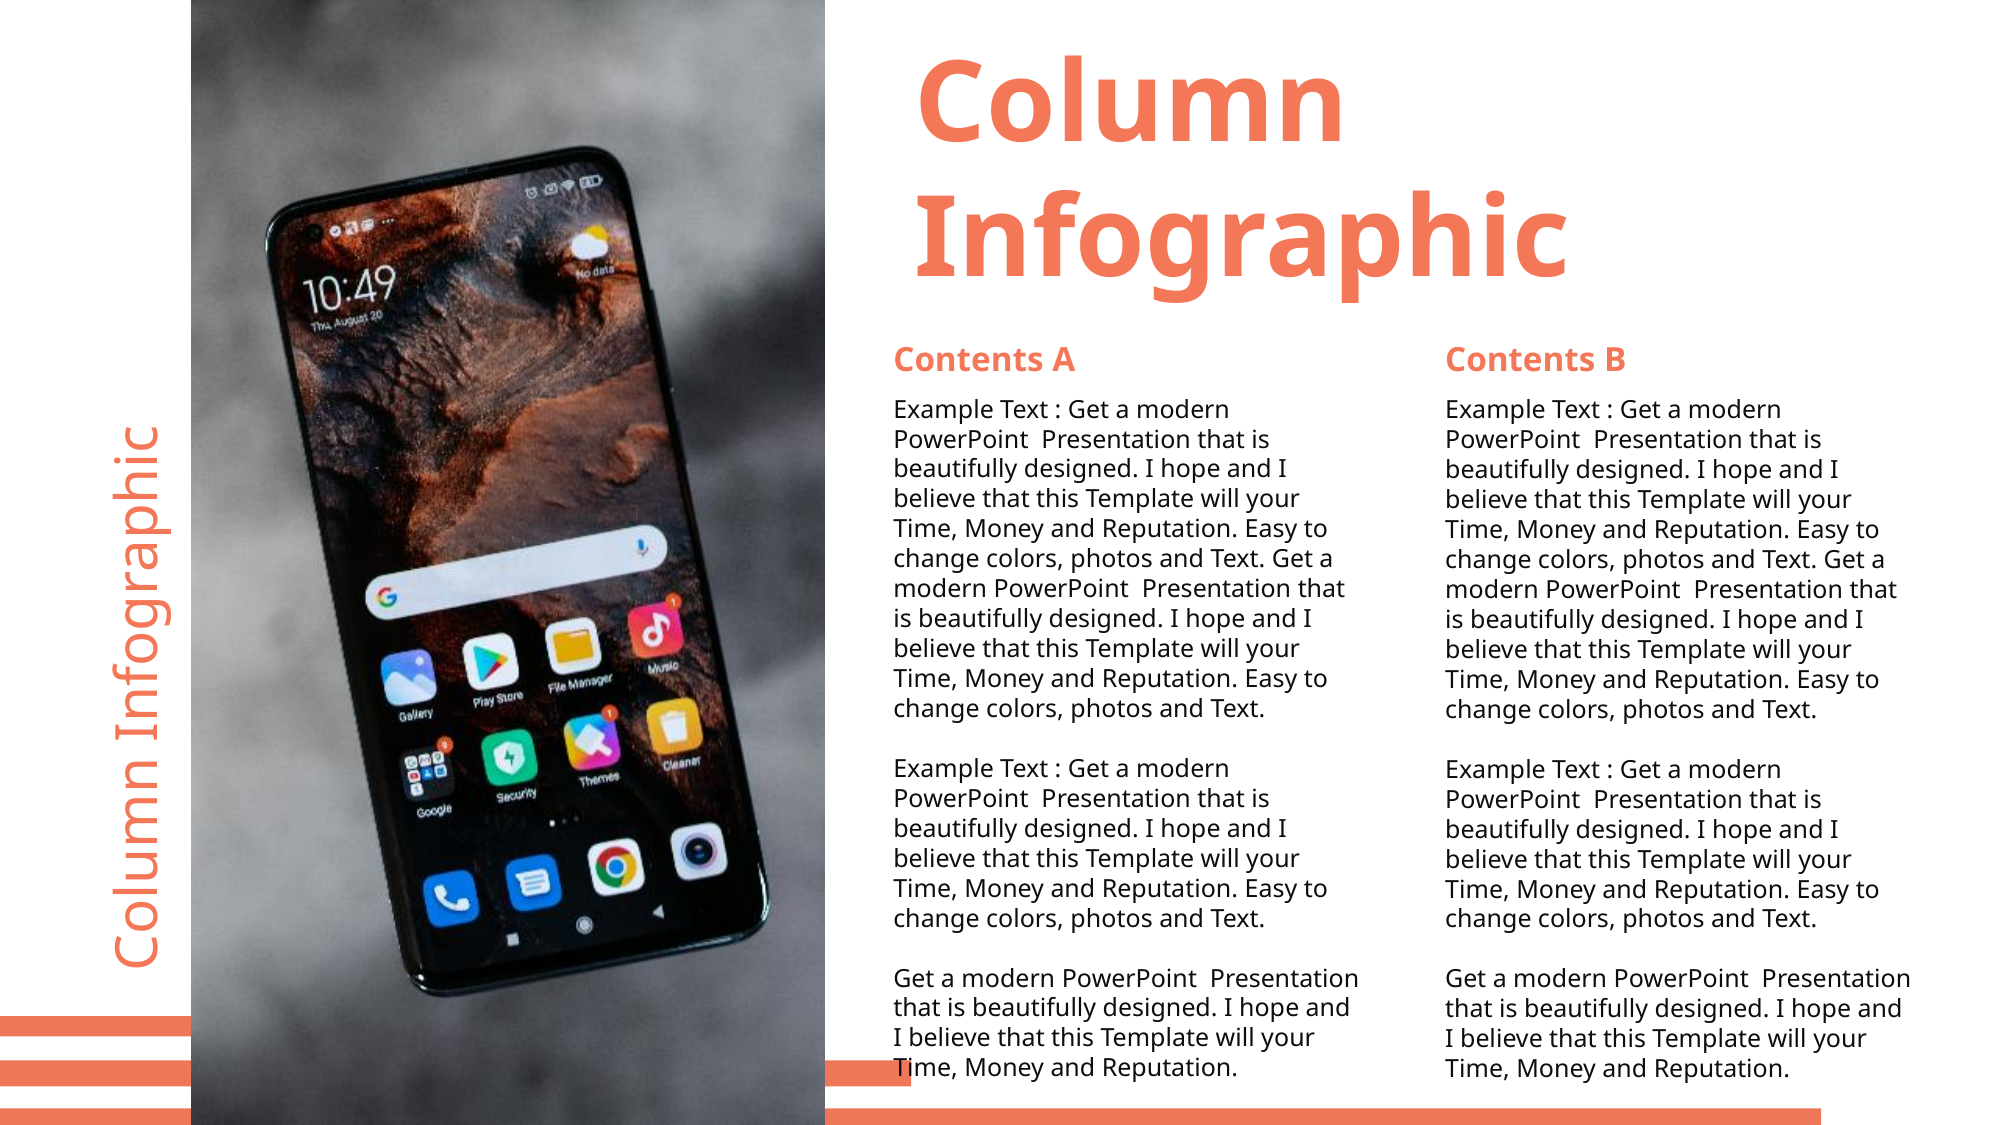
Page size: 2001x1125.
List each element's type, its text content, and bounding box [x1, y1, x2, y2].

text_box Column Infographic [50, 115, 191, 986]
picture [191, 0, 825, 1125]
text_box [878, 330, 1377, 1038]
text_box Column Infographic [900, 80, 1853, 248]
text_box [1430, 330, 1929, 1038]
